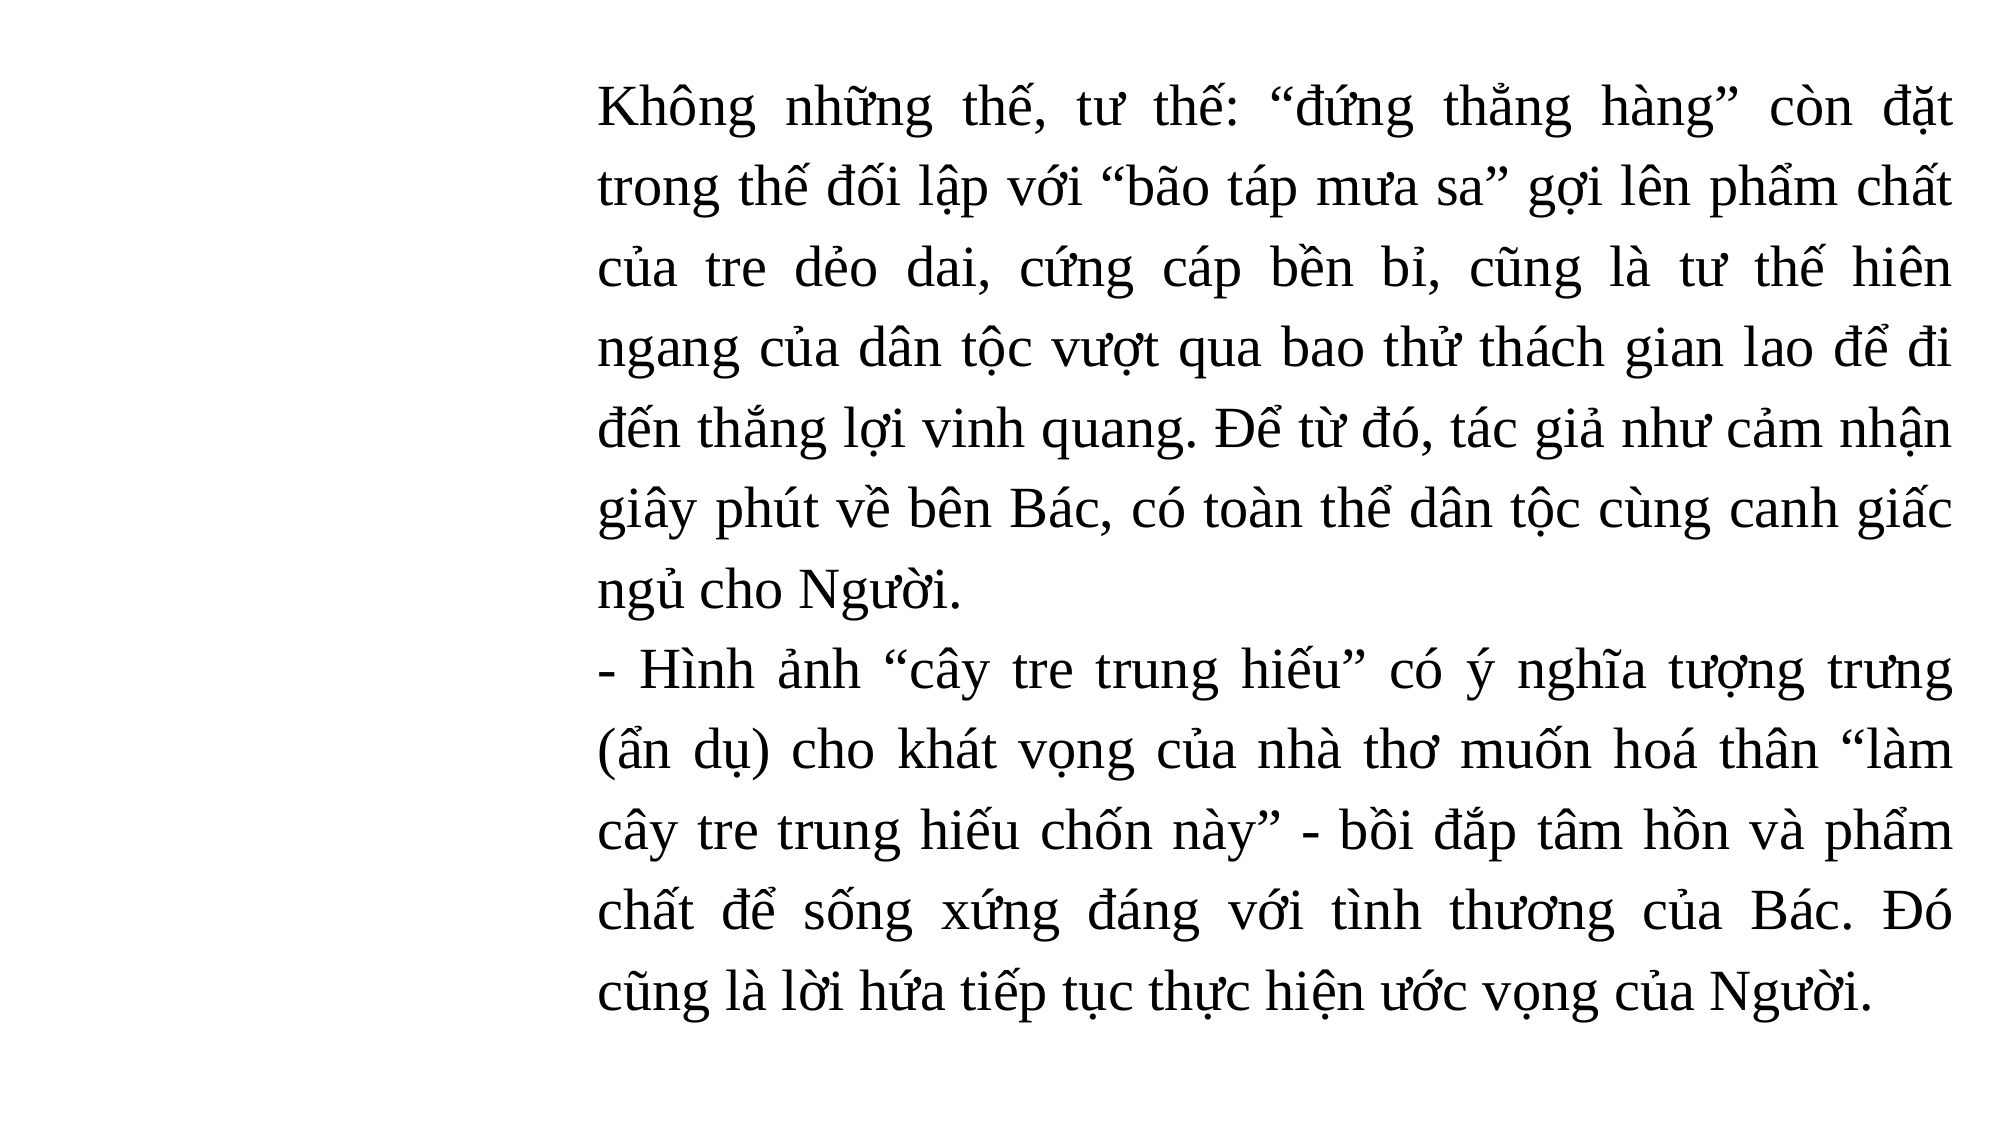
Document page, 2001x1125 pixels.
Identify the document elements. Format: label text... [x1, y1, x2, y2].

text_box Không những thế, tư thế: “đứng thẳng hàng” còn đặt trong thế đối lập với “bão táp mưa sa” gợi lên phẩm chất của tre dẻo dai, cứng cáp bền bỉ, cũng là tư thế hiên ngang của dân tộc vượt qua bao thử thách gian lao để đi đến thắng lợi vinh quang. Để từ đó, tác giả như cảm nhận giây phút về bên Bác, có toàn thể dân tộc cùng canh giấc ngủ cho Người. - Hình ảnh “cây tre trung hiếu” có ý nghĩa tượng trưng (ẩn dụ) cho khát vọng của nhà thơ muốn hoá thân “làm cây tre trung hiếu chốn này” - bồi đắp tâm hồn và phẩm chất để sống xứng đáng với tình thương của Bác. Đó cũng là lời hứa tiếp tục thực hiện ước vọng của Người. [582, 49, 1969, 1030]
